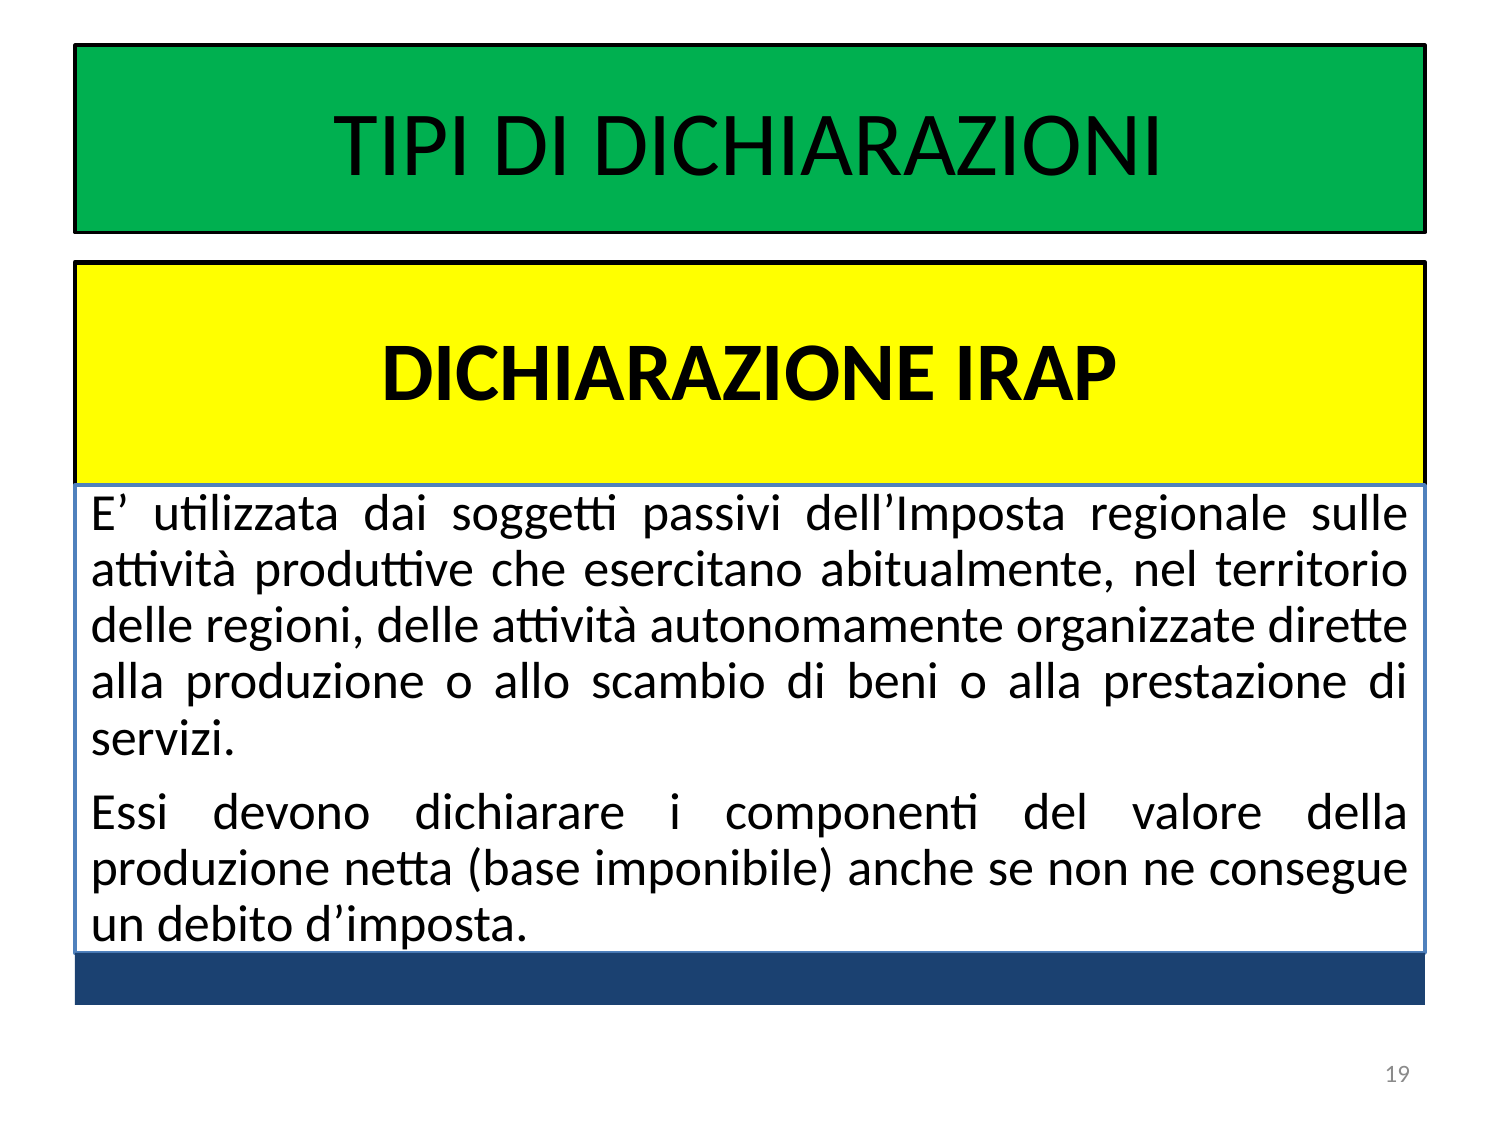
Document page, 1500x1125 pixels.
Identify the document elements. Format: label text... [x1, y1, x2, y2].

slide_number 19 [1074, 1042, 1425, 1103]
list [74, 262, 1426, 1006]
title TIPI DI DICHIARAZIONI [75, 45, 1425, 233]
